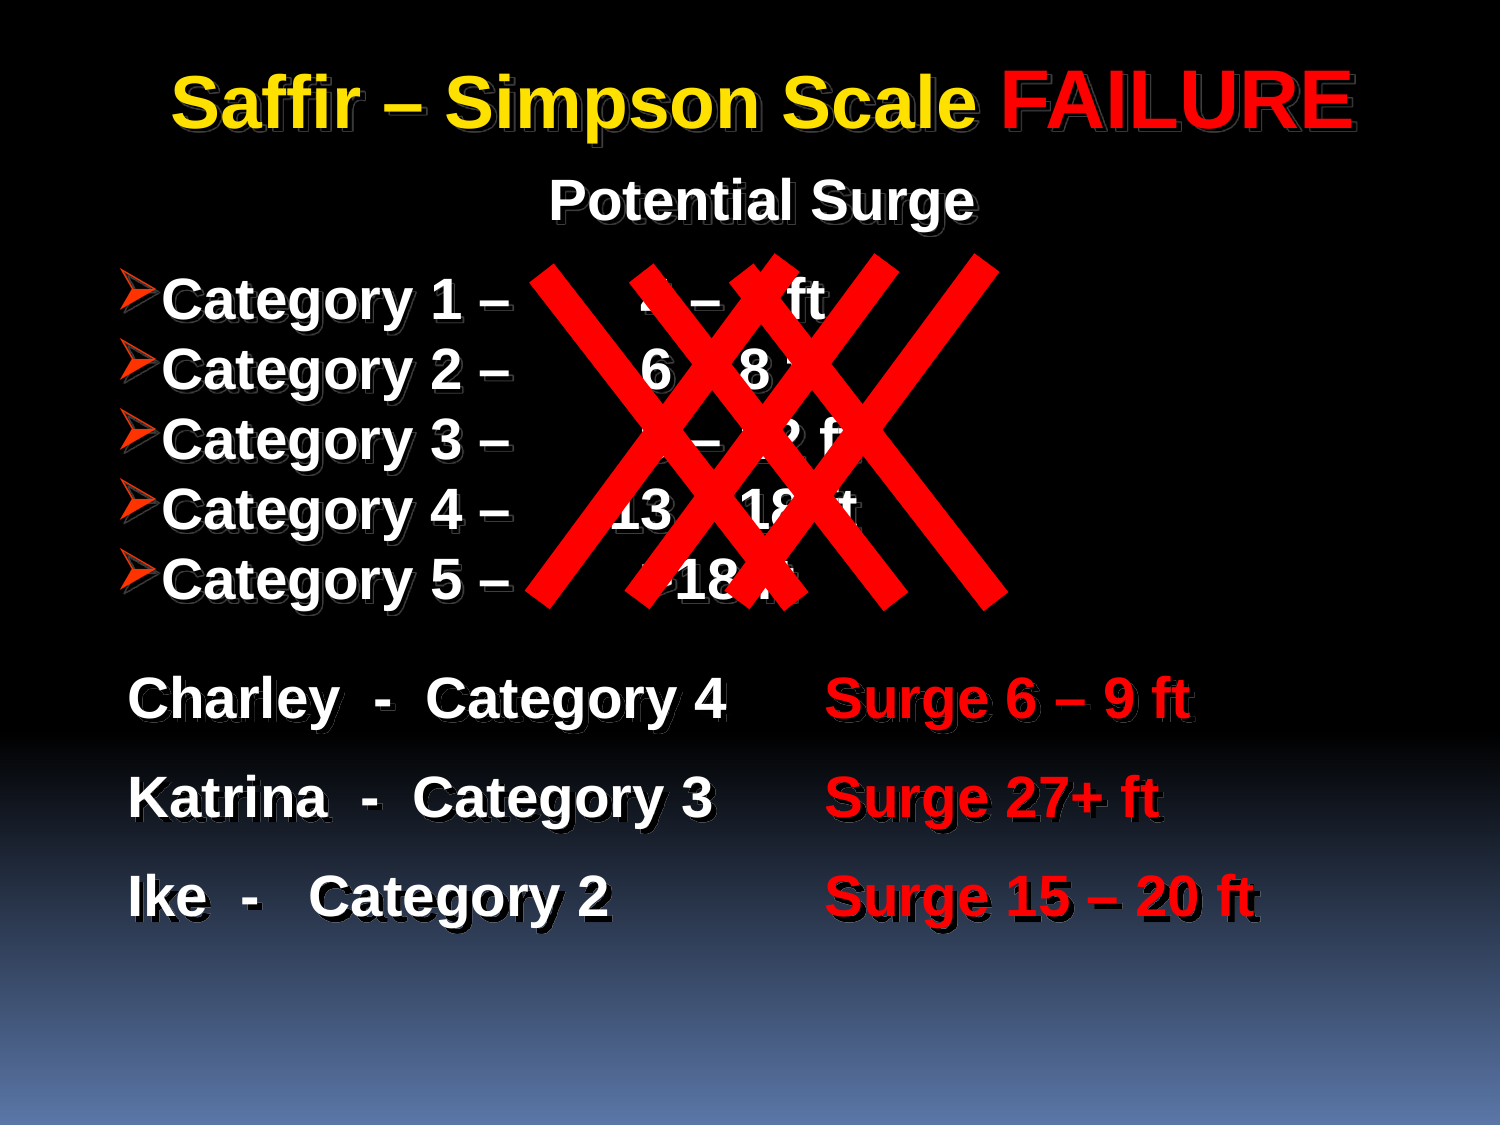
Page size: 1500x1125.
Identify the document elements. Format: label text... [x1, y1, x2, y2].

text_box Charley - Category 4 Surge 6 – 9 ft Katrina - Category 3 Surge 27+ ft Ike - Category 2 Surge 15 – 20 ft [112, 652, 1363, 936]
text_box Saffir – Simpson Scale FAILURE Potential Surge Category 1 – 4 – 5 ft Category 2 – 6 – 8 ft Category 3 – 9 – 12 ft Category 4 – 13 – 18 ft Category 5 – >18 ft [99, 37, 1425, 724]
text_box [524, 262, 814, 601]
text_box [823, 262, 1013, 601]
